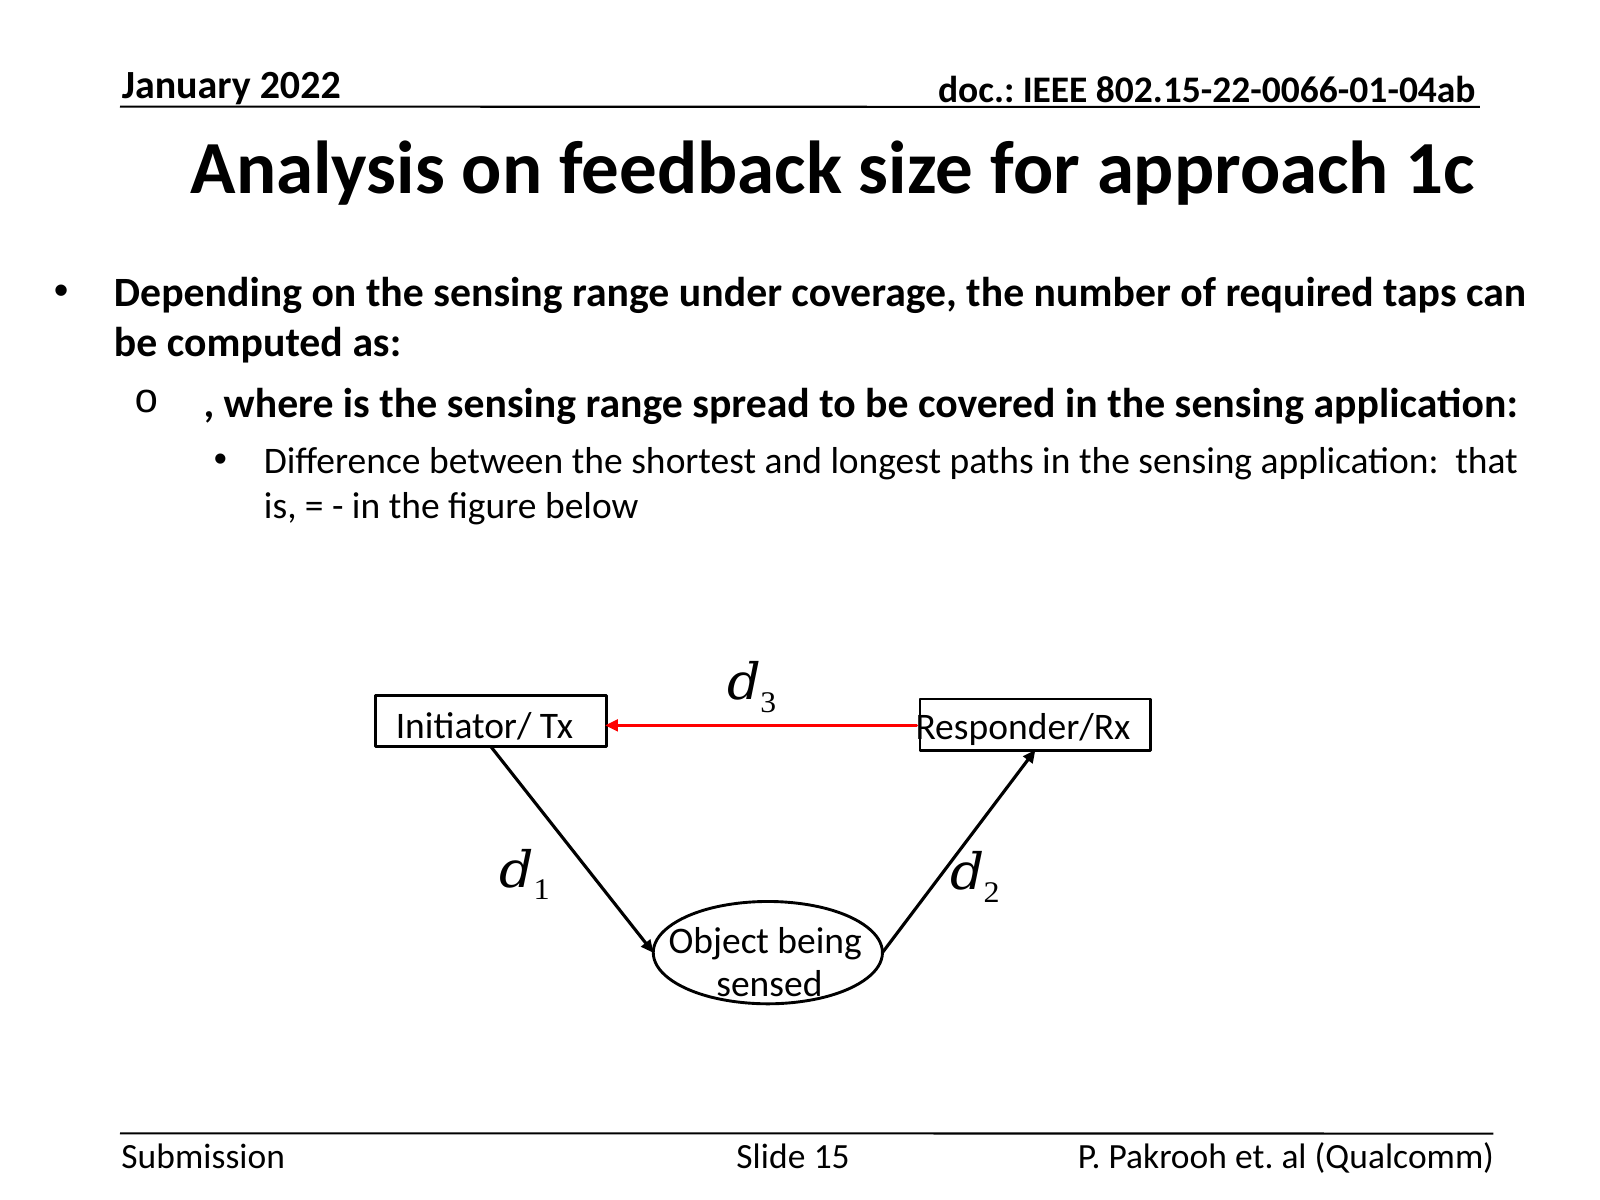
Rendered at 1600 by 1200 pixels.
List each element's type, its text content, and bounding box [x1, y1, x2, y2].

footer P. Pakrooh et. al (Qualcomm) [937, 1132, 1495, 1174]
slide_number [121, 58, 451, 107]
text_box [375, 655, 1151, 1004]
slide_number Slide 15 [733, 1132, 854, 1197]
title Analysis on feedback size for approach 1c [87, 123, 1581, 204]
